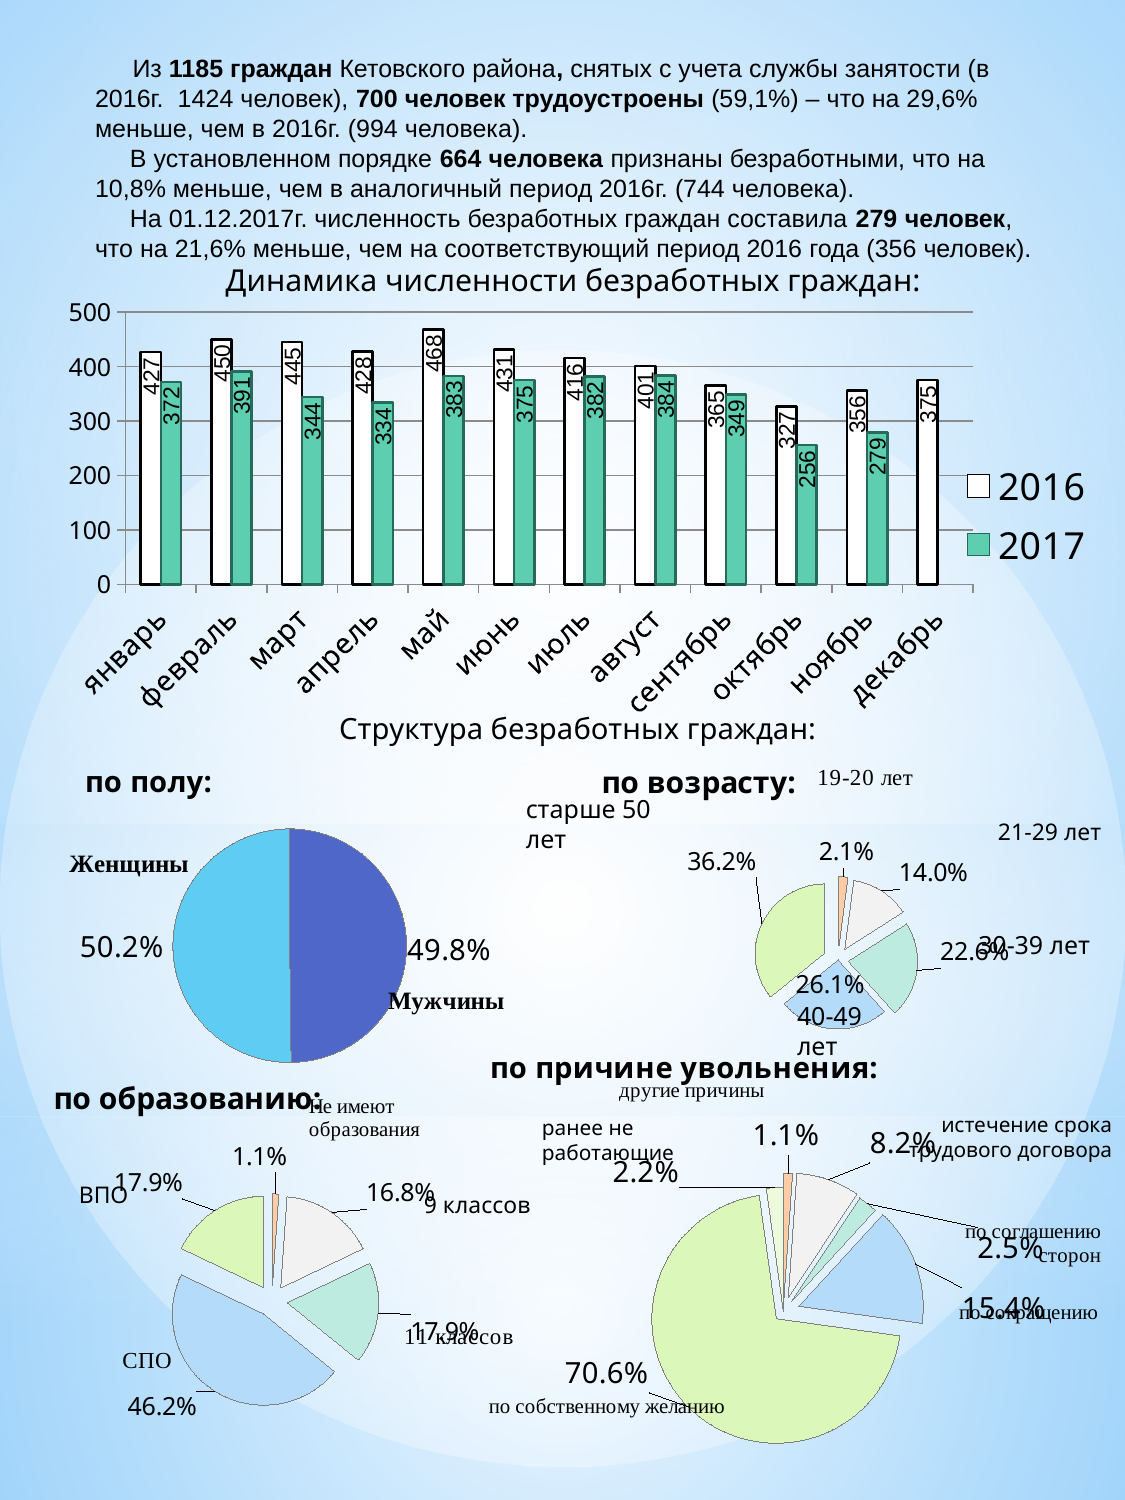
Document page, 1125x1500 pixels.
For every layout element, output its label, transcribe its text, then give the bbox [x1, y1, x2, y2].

text_box Из 1185 граждан Кетовского района, снятых с учета службы занятости (в 2016г. 1424 человек), 700 человек трудоустроены (59,1%) – что на 29,6% меньше, чем в 2016г. (994 человека). В установленном порядке 664 человека признаны безработными, что на 10,8% меньше, чем в аналогичный период 2016г. (744 человека). На 01.12.2017г. численность безработных граждан составила 279 человек, что на 21,6% меньше, чем на соответствующий период 2016 года (356 человек). [80, 42, 1073, 270]
text_box старше 50 лет [529, 785, 562, 861]
text_box 21-29 лет [1115, 809, 1125, 853]
chart [44, 294, 1111, 733]
chart [21, 749, 1117, 1483]
text_box Динамика численности безработных граждан: [111, 270, 1034, 292]
text_box Структура безработных граждан: [158, 742, 997, 753]
